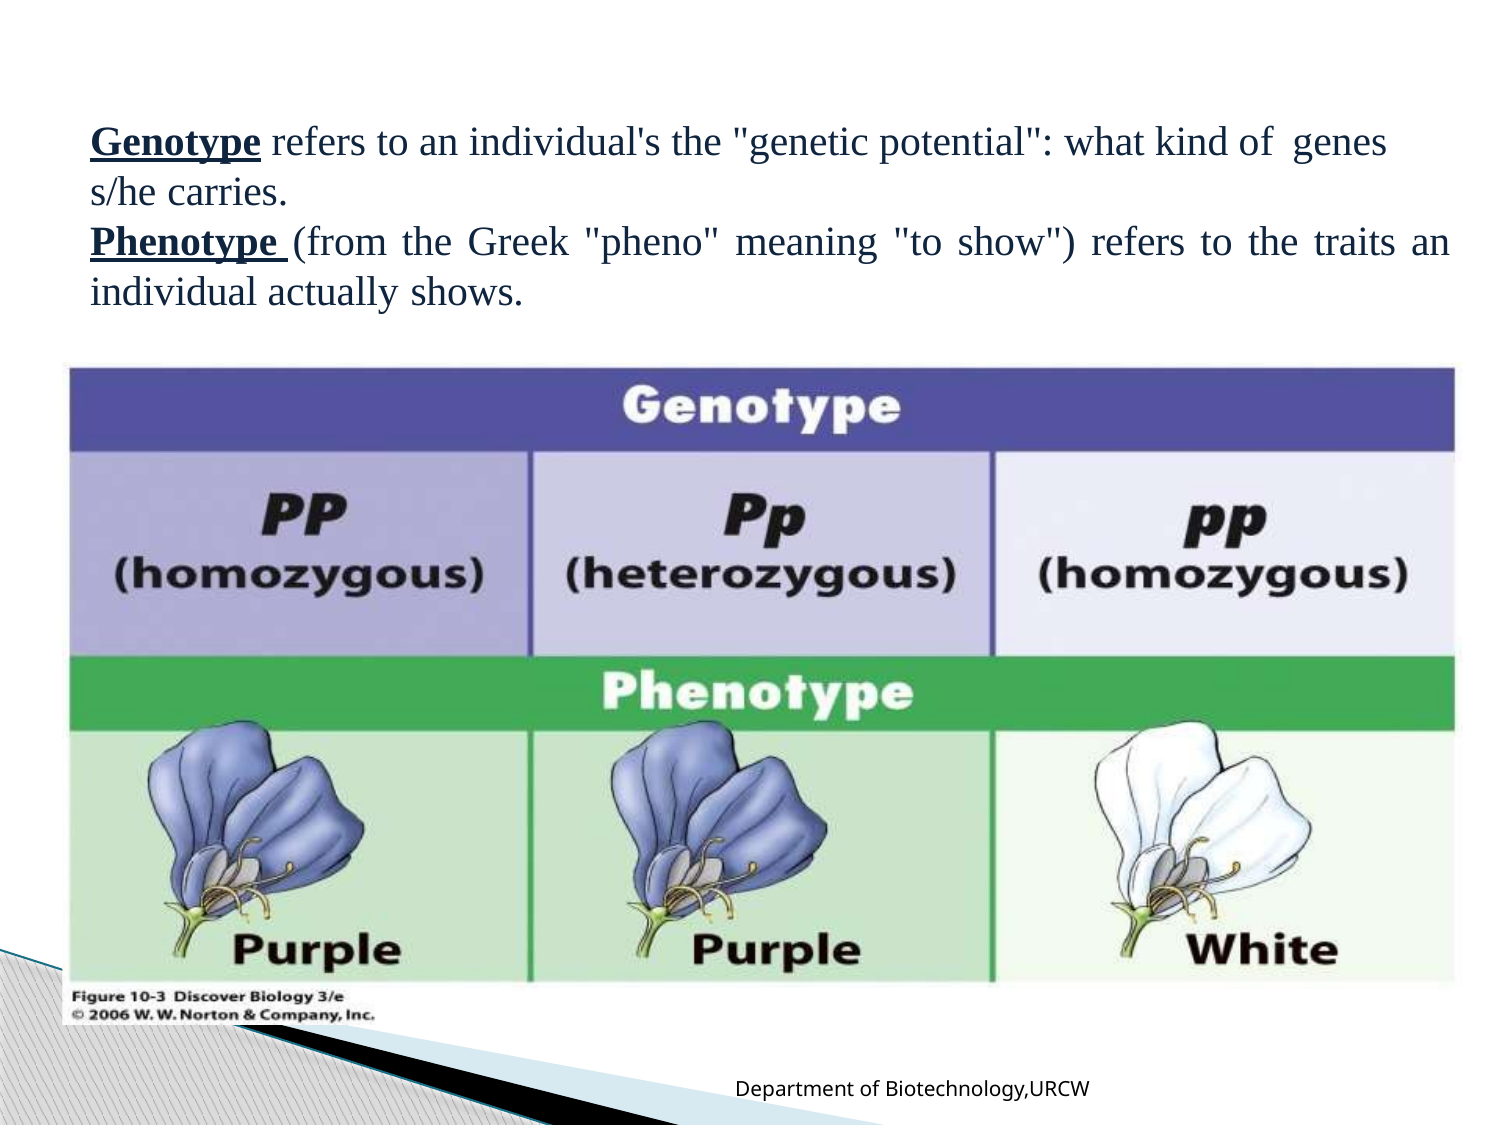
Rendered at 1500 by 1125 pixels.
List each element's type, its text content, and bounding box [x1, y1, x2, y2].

text_box [62, 362, 1463, 1025]
text_box Genotype refers to an individual's the "genetic potential": what kind of genes s/he carries. Phenotype (from the Greek "pheno" meaning "to show") refers to the traits an individual actually shows. [87, 111, 1451, 314]
footer Department of Biotechnology,URCW [718, 1051, 1105, 1112]
